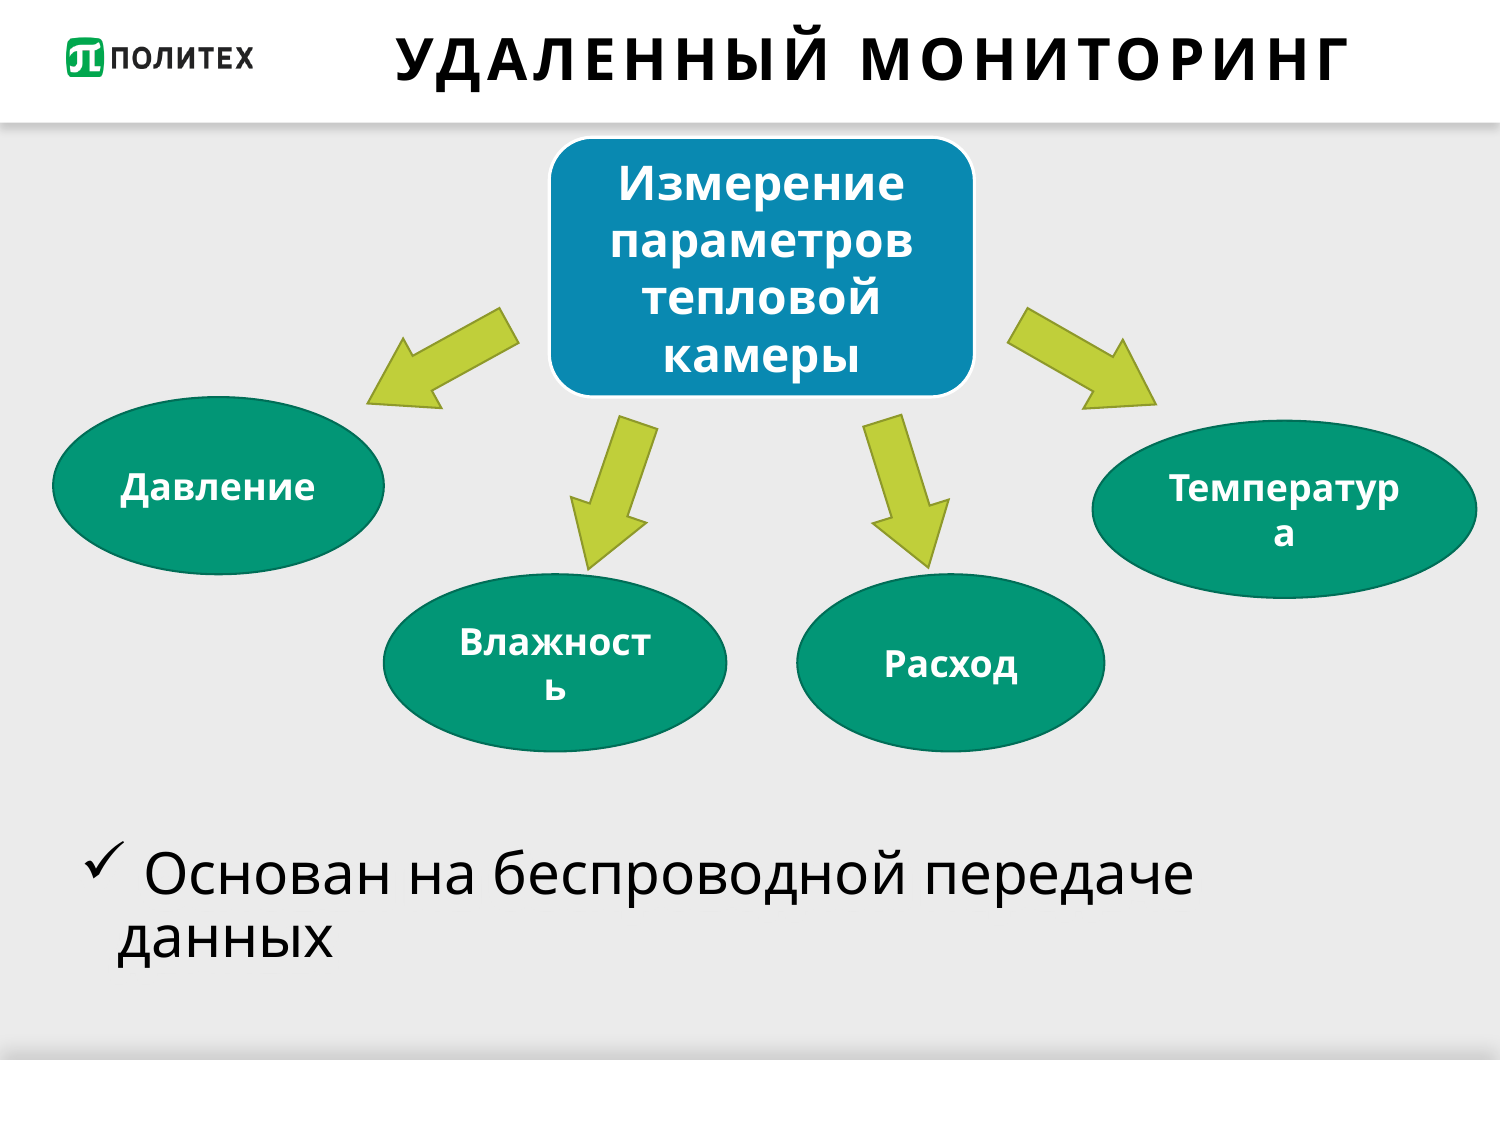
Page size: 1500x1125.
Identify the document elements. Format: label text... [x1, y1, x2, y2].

text_box Температура [1091, 419, 1478, 599]
text_box [365, 306, 520, 410]
title УДАЛЕННЫЙ МОНИТОРИНГ [318, 14, 1426, 110]
text_box [862, 413, 951, 570]
text_box Влажность [382, 573, 728, 753]
text_box [1006, 306, 1158, 410]
text_box Давление [52, 396, 385, 576]
text_box Измерение параметров тепловой камеры [547, 135, 977, 399]
list Основан на беспроводной передаче данных [64, 160, 1425, 1060]
text_box Расход [796, 573, 1106, 753]
text_box [569, 414, 659, 572]
